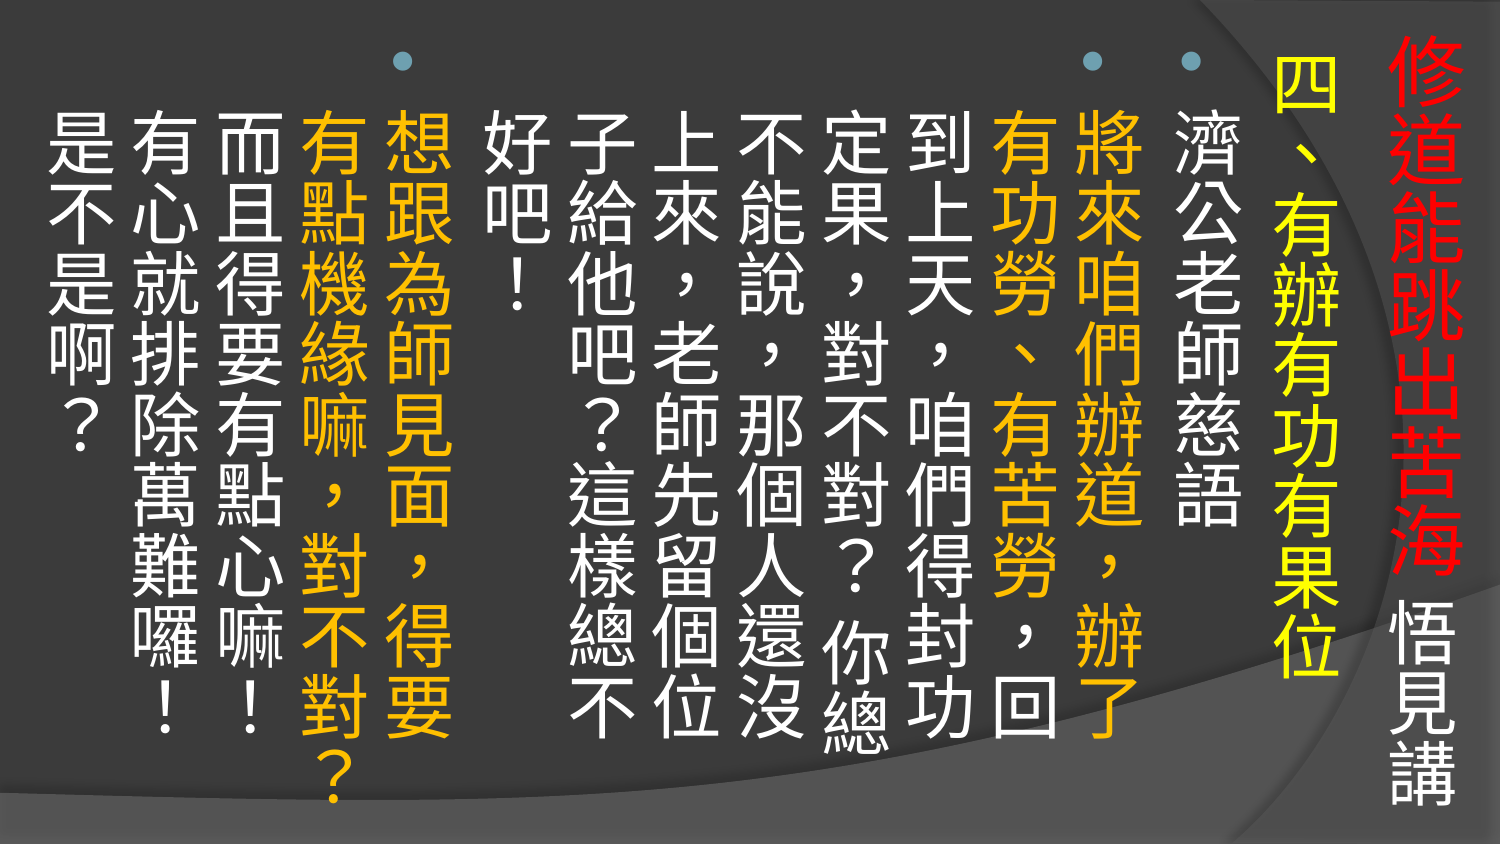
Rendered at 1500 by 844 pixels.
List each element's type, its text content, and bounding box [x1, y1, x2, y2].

title 修道能跳出苦海 悟見講 [1364, 21, 1483, 820]
list 四、有辦有功有果位 濟公老師慈語 將來咱們辦道，辦了有功勞、有苦勞，回到上天，咱們得封功定果，對不對？ 你總不能說，那個人還沒上來，老師先留個位子給他吧？這樣總不好吧！ 想跟為師見面，得要有點機緣嘛，對不對？而且得要有點心嘛！有心就排除萬難囉！是不是啊？ [29, 27, 1365, 820]
